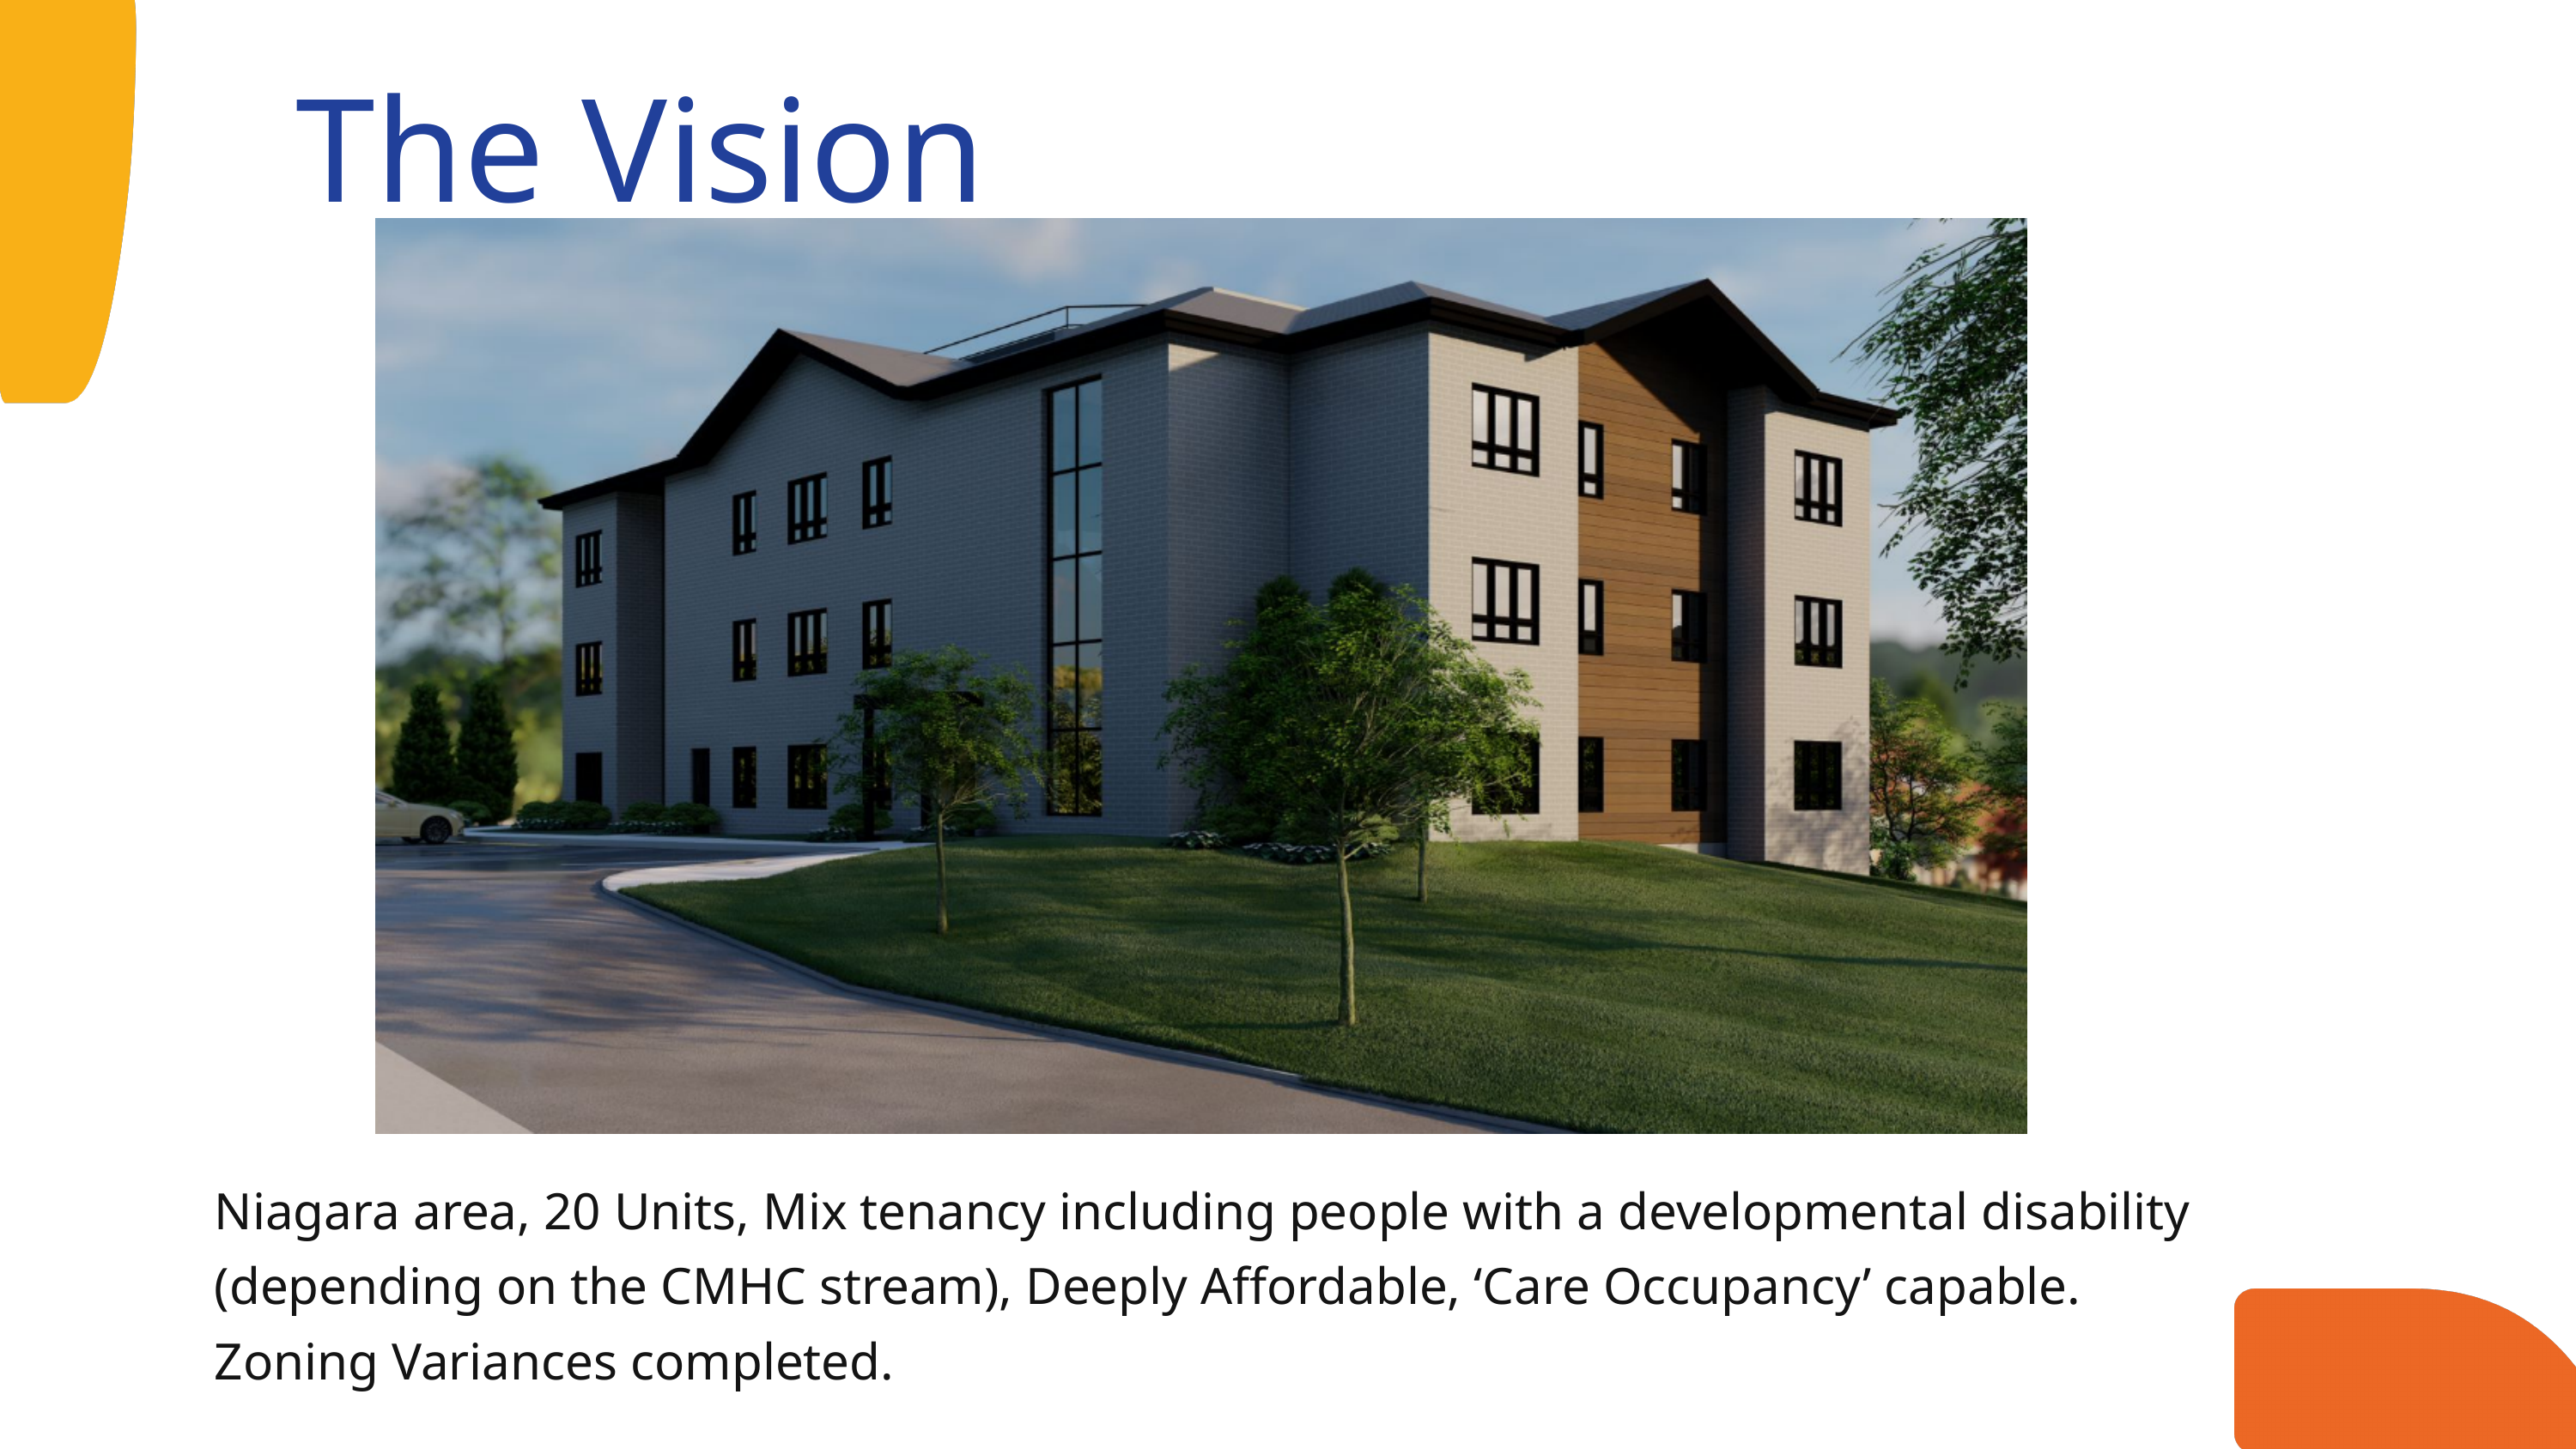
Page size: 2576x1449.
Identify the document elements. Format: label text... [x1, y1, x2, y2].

text_box [0, 0, 160, 427]
picture [375, 217, 2027, 1135]
text_box [2166, 1278, 2576, 1449]
text_box The Vision [295, 58, 2281, 231]
text_box Niagara area, 20 Units, Mix tenancy including people with a developmental disability (depending on the CMHC stream), Deeply Affordable, ‘Care Occupancy’ capable. Zoning Variances completed. [214, 1164, 2200, 1390]
